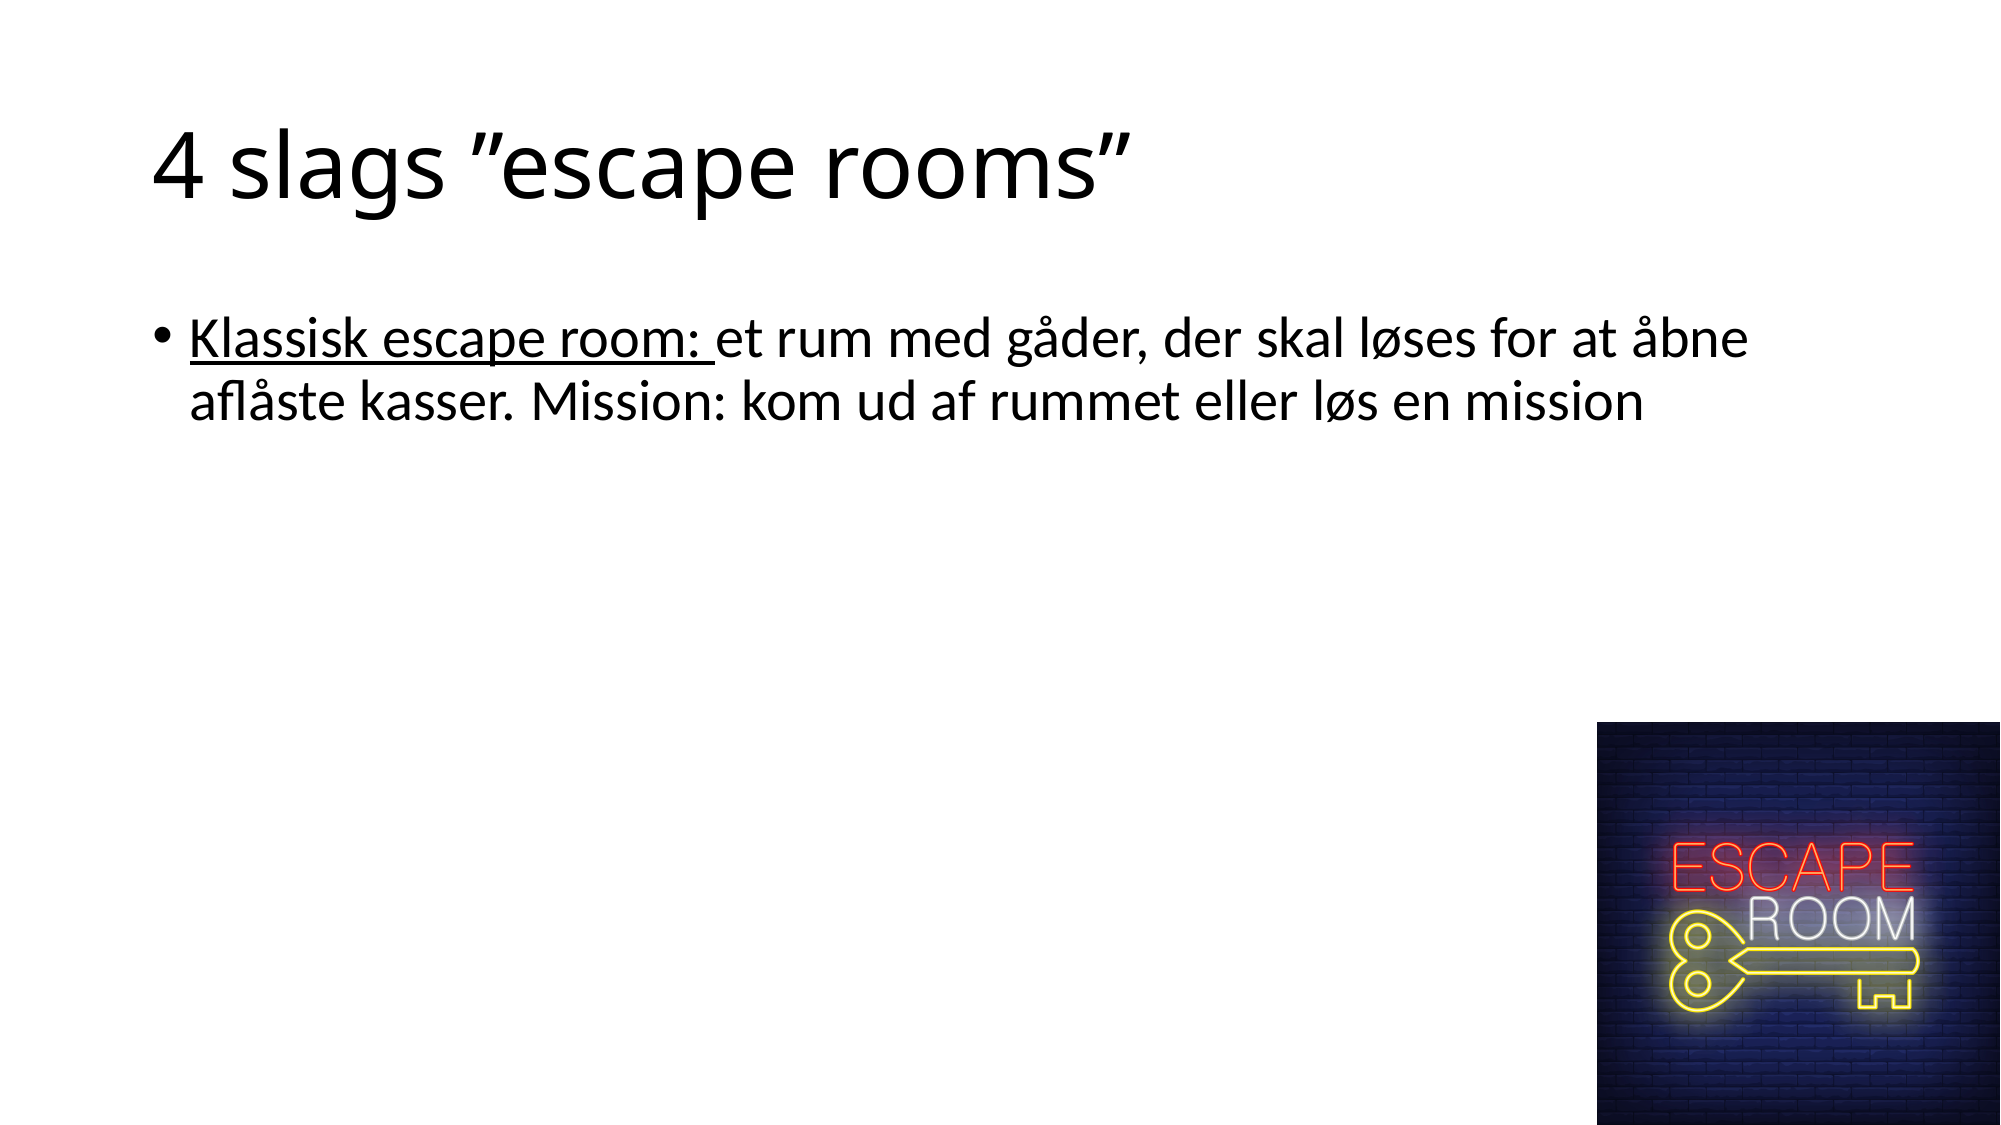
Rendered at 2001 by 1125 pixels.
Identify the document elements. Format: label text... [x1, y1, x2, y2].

picture [1597, 722, 2000, 1125]
list Klassisk escape room: et rum med gåder, der skal løses for at åbne aflåste kasser. Mission: kom ud af rummet eller løs en mission [137, 299, 1863, 1014]
title 4 slags ”escape rooms” [137, 59, 1863, 278]
